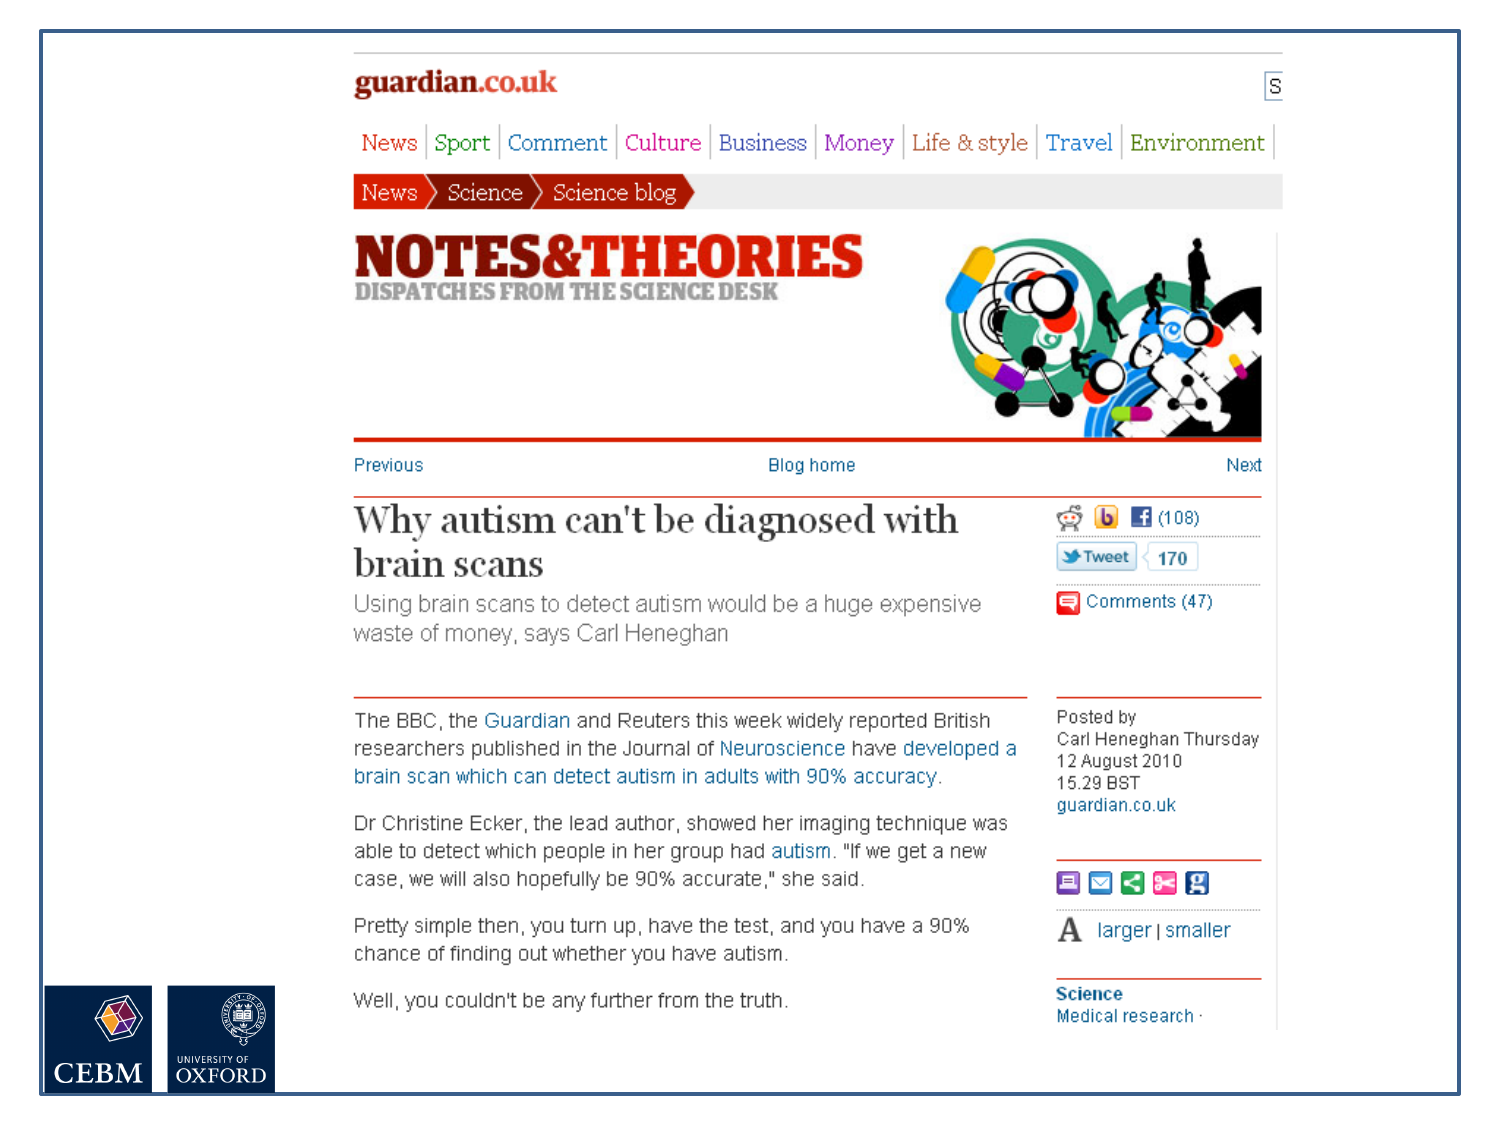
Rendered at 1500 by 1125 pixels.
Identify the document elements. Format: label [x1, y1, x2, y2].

picture [41, 30, 1284, 1100]
text_box [283, 29, 1461, 1096]
text_box [39, 29, 114, 981]
